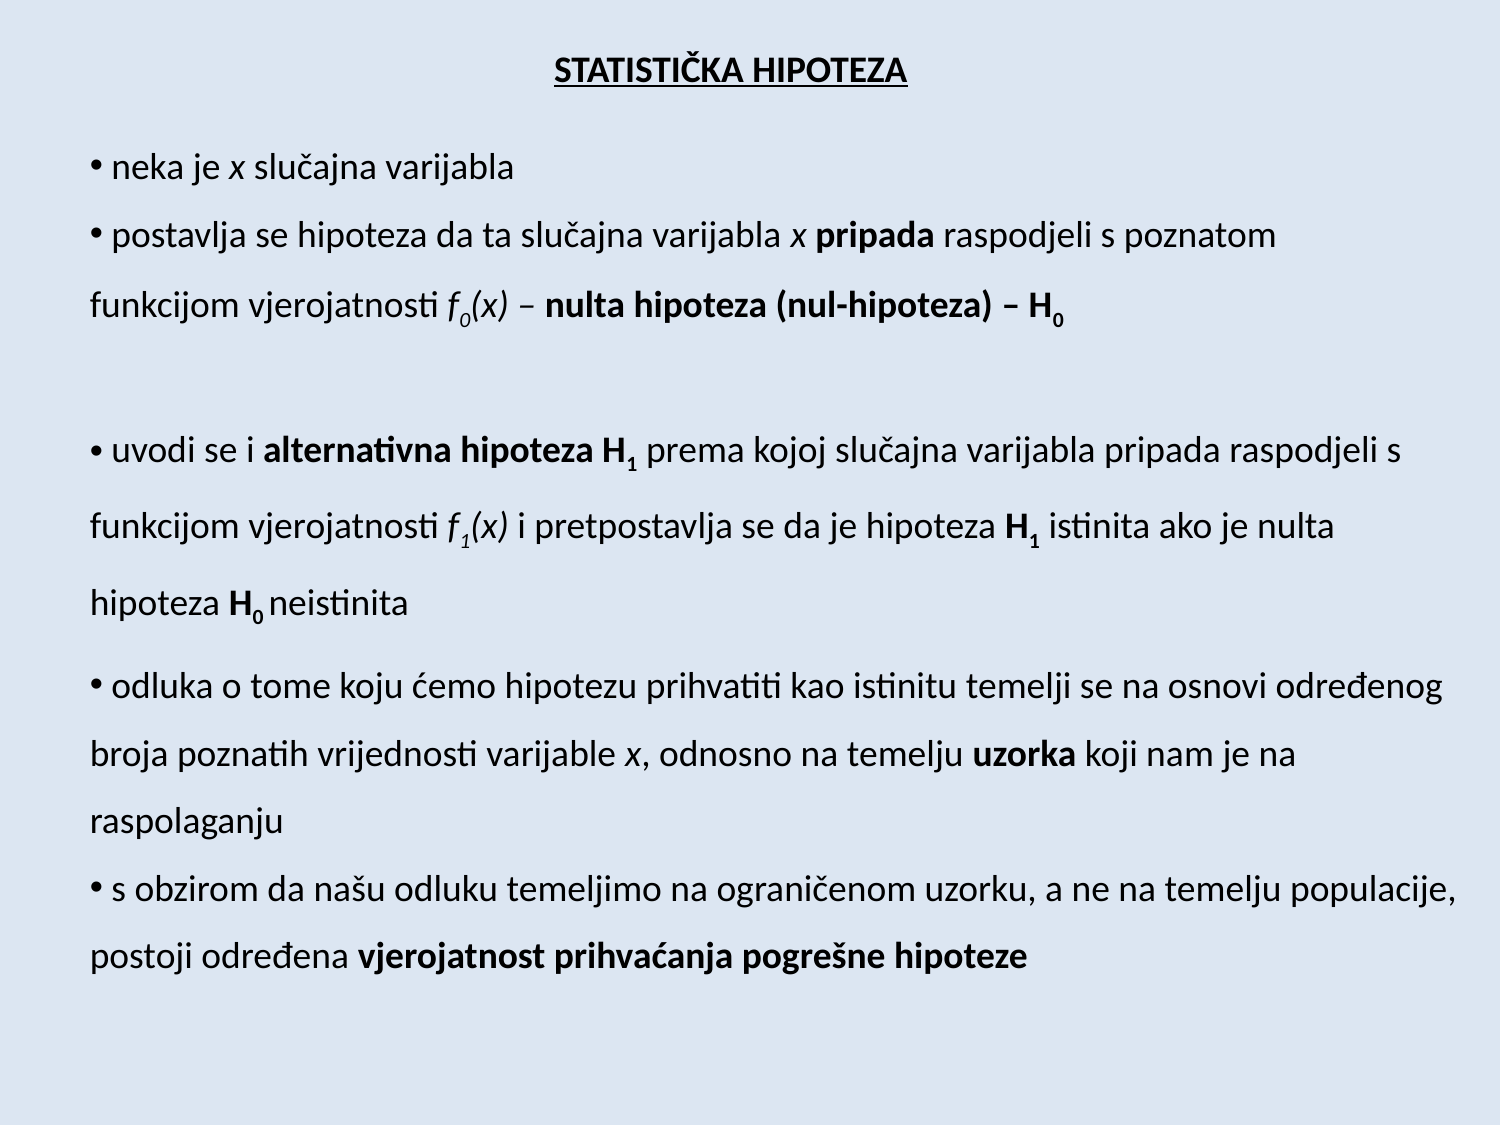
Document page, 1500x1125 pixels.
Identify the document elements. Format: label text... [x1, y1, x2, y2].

text_box STATISTIČKA HIPOTEZA [539, 37, 923, 98]
text_box neka je x slučajna varijabla postavlja se hipoteza da ta slučajna varijabla x pripada raspodjeli s poznatom funkcijom vjerojatnosti f0(x) – nulta hipoteza (nul-hipoteza) – H0 uvodi se i alternativna hipoteza H1 prema kojoj slučajna varijabla pripada raspodjeli s funkcijom vjerojatnosti f1(x) i pretpostavlja se da je hipoteza H1 istinita ako je nulta hipoteza H0 neistinita [75, 112, 1450, 631]
text_box odluka o tome koju ćemo hipotezu prihvatiti kao istinitu temelji se na osnovi određenog broja poznatih vrijednosti varijable x, odnosno na temelju uzorka koji nam je na raspolaganju s obzirom da našu odluku temeljimo na ograničenom uzorku, a ne na temelju populacije, postoji određena vjerojatnost prihvaćanja pogrešne hipoteze [75, 631, 1475, 984]
